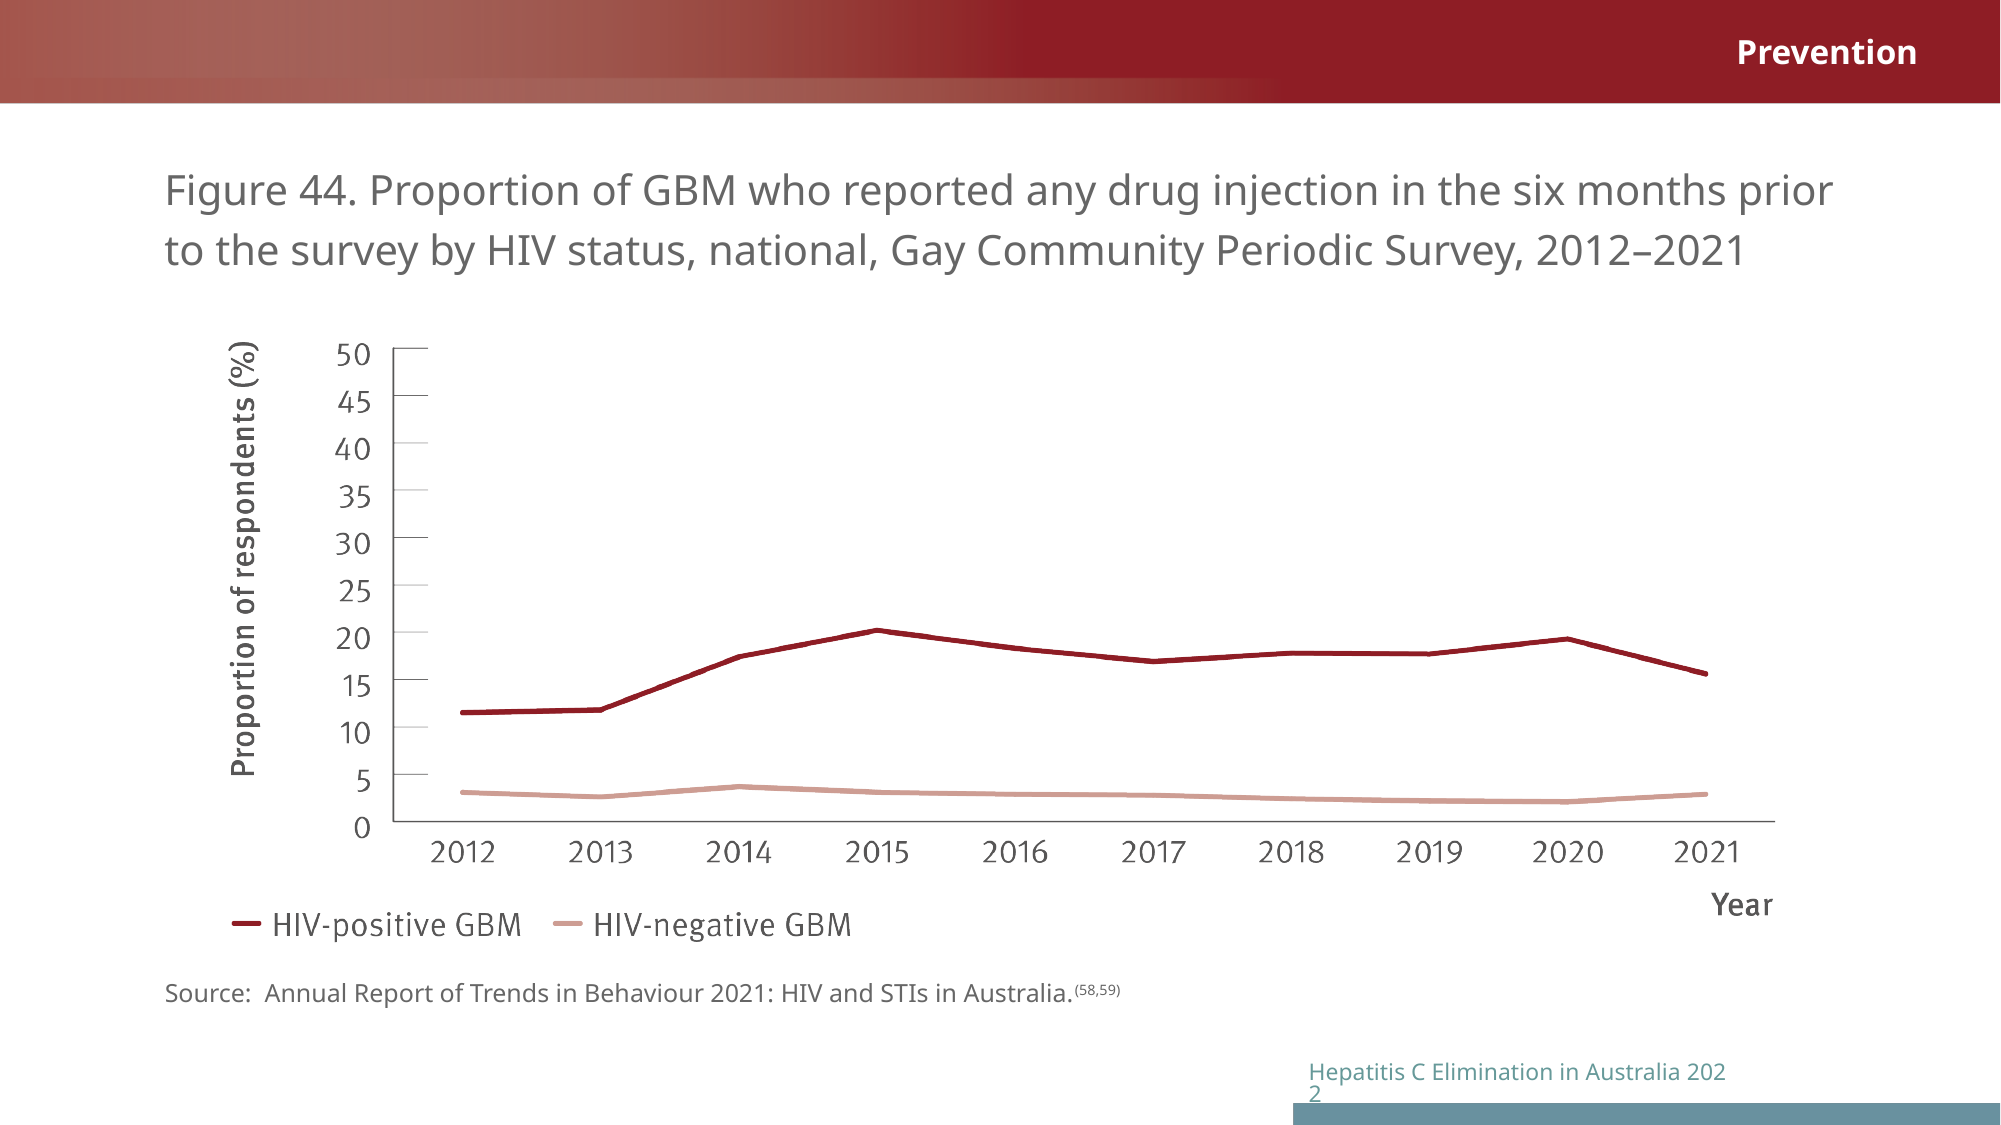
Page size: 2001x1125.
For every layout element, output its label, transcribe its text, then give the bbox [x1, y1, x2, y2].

list Prevention [999, 17, 1934, 90]
picture [0, 0, 2001, 1125]
footer Hepatitis C Elimination in Australia 2022 [1293, 1042, 1752, 1103]
list Source: Annual Report of Trends in Behaviour 2021: HIV and STIs in Australia.(58,59) [149, 962, 1851, 1035]
title Figure 44. Proportion of GBM who reported any drug injection in the six months prior to the survey by HIV status, national, Gay Community Periodic Survey, 2012–2021 [149, 124, 1851, 316]
